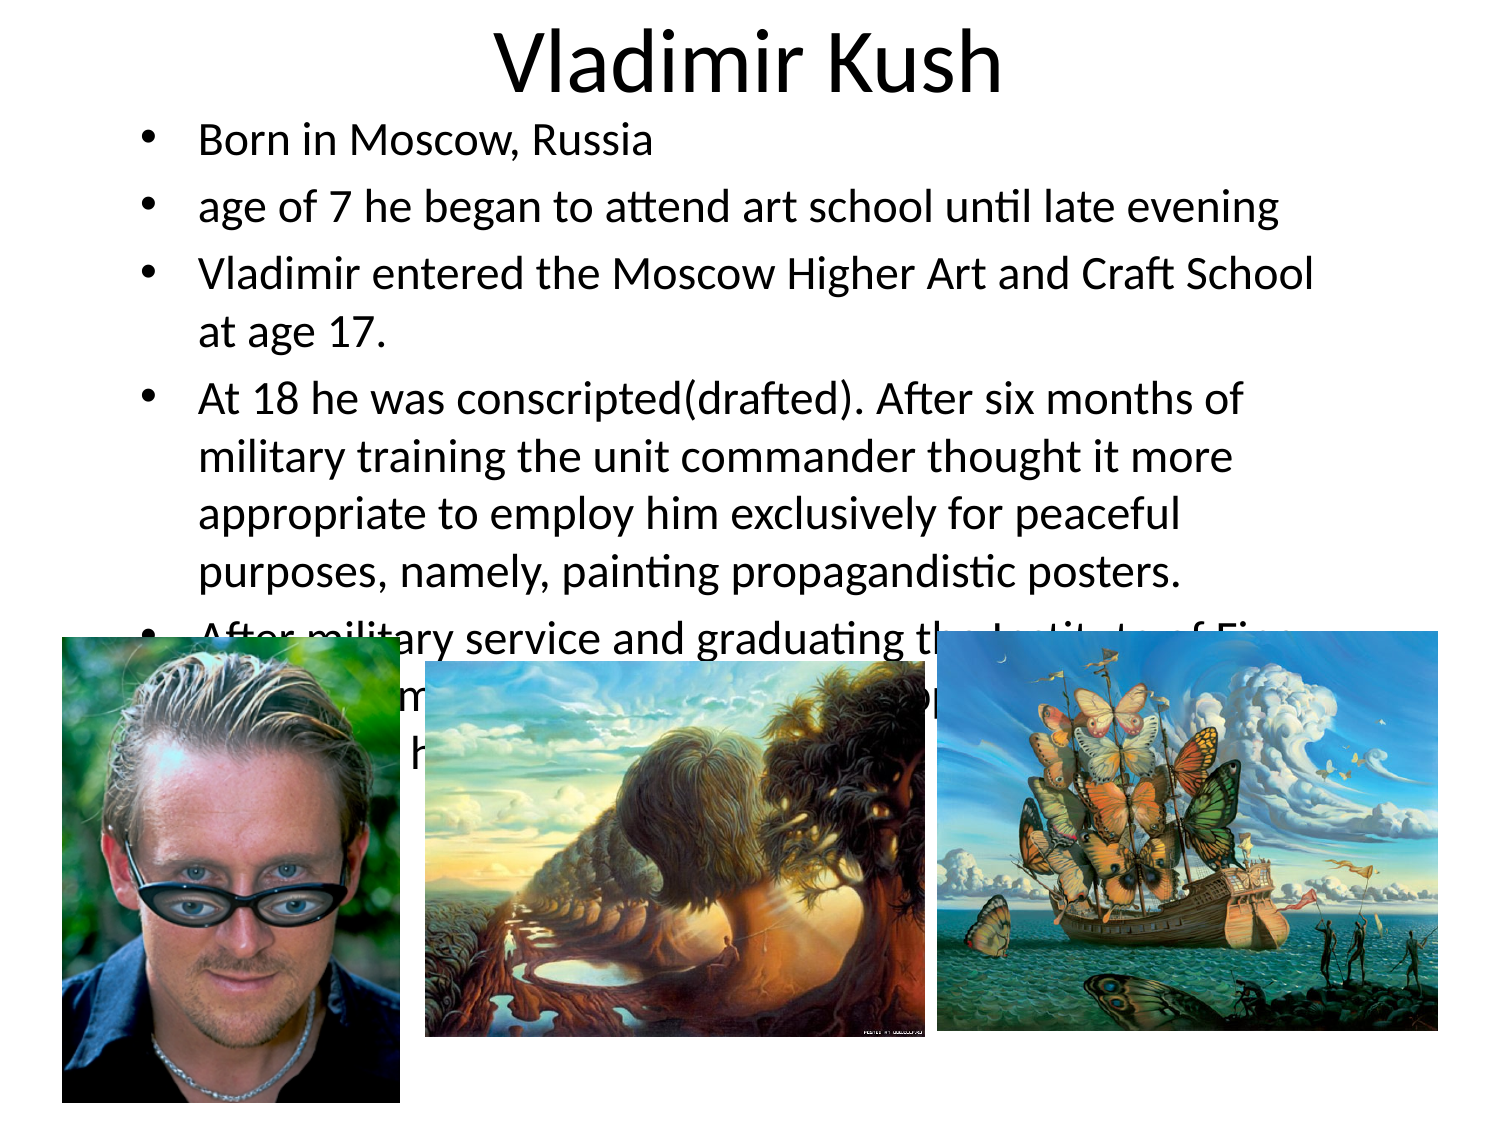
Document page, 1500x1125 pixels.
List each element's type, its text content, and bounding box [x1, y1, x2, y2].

title Vladimir Kush [75, 0, 1425, 150]
picture [424, 661, 926, 1037]
picture [937, 631, 1438, 1032]
picture [62, 637, 401, 1103]
list Born in Moscow, Russia age of 7 he began to attend art school until late evening Vladimir entered the Moscow Higher Art and Craft School at age 17. At 18 he was conscripted(drafted). After six months of military training the unit commander thought it more appropriate to employ him exclusively for peaceful purposes, namely, painting propagandistic posters. After military service and graduating the Institute of Fine Arts, Vladimir painted portraits to support his family during the hard times in Russia. [125, 99, 1350, 788]
